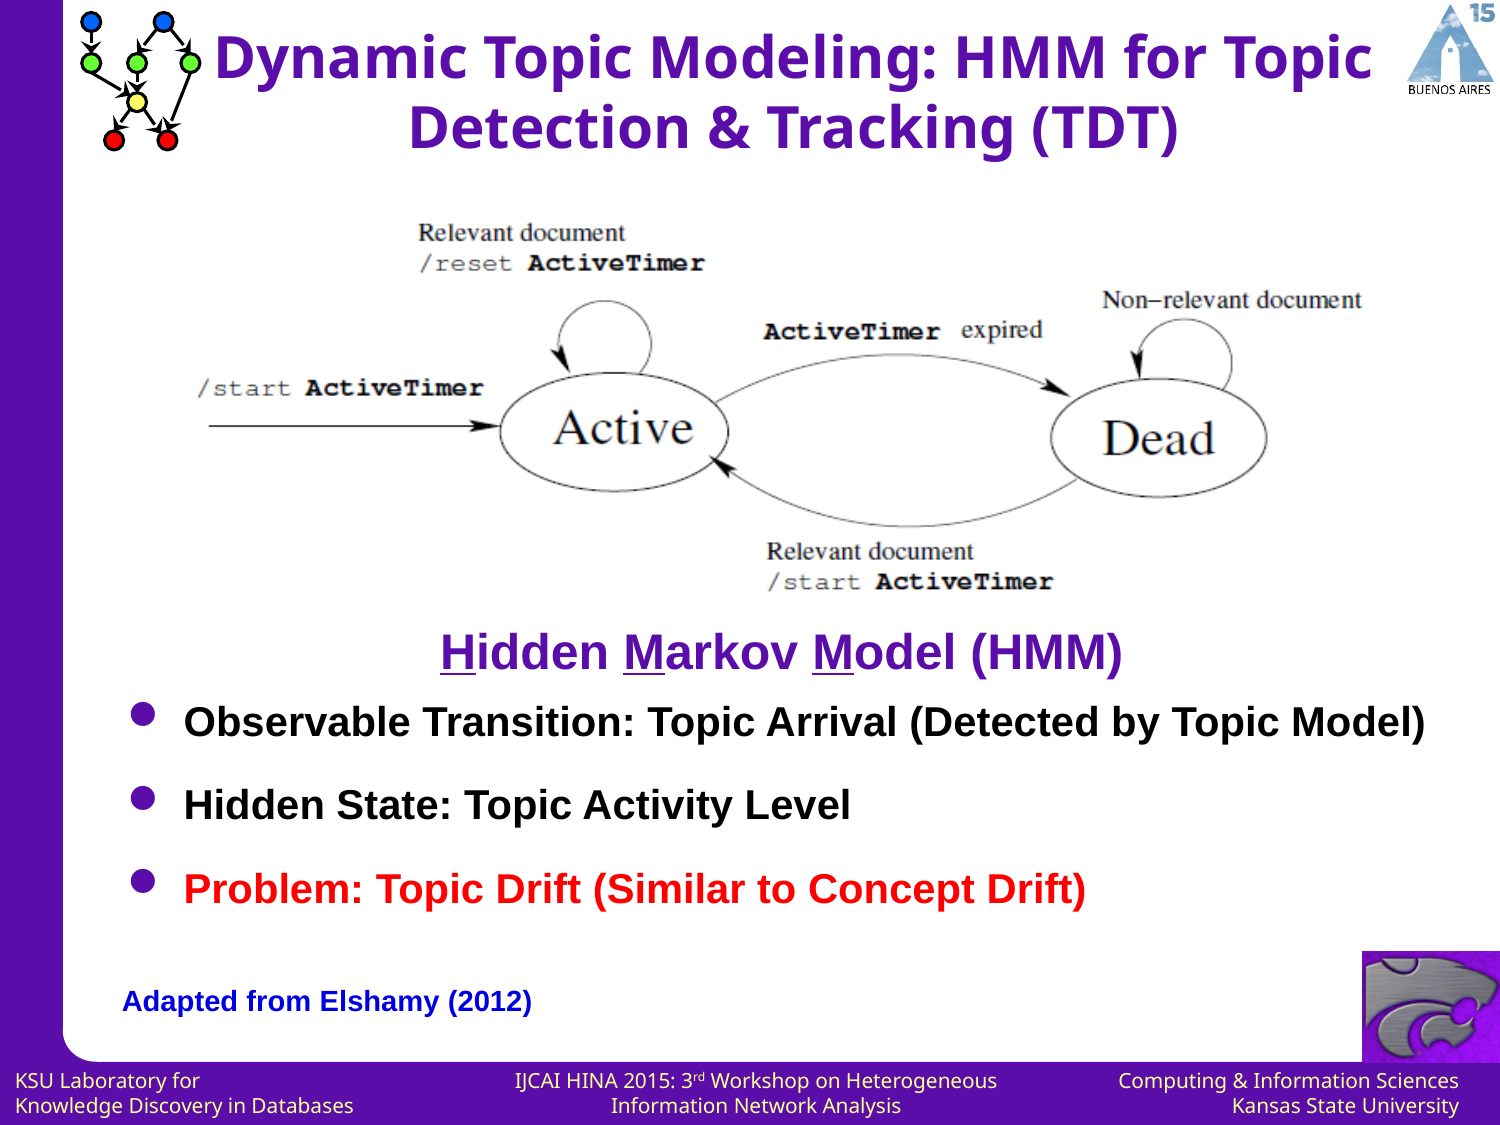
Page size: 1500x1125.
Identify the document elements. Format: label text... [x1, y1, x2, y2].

picture [1400, 0, 1500, 100]
text_box Adapted from Elshamy (2012) [107, 974, 548, 1025]
picture [1362, 951, 1500, 1063]
text_box Hidden Markov Model (HMM) [425, 621, 1139, 688]
picture [163, 185, 1401, 613]
text_box Dynamic Topic Modeling: HMM for Topic Detection & Tracking (TDT) [187, 12, 1400, 163]
text_box Observable Transition: Topic Arrival (Detected by Topic Model) Hidden State: Topic Activity Level Problem: Topic Drift (Similar to Concept Drift) [112, 187, 1463, 1000]
